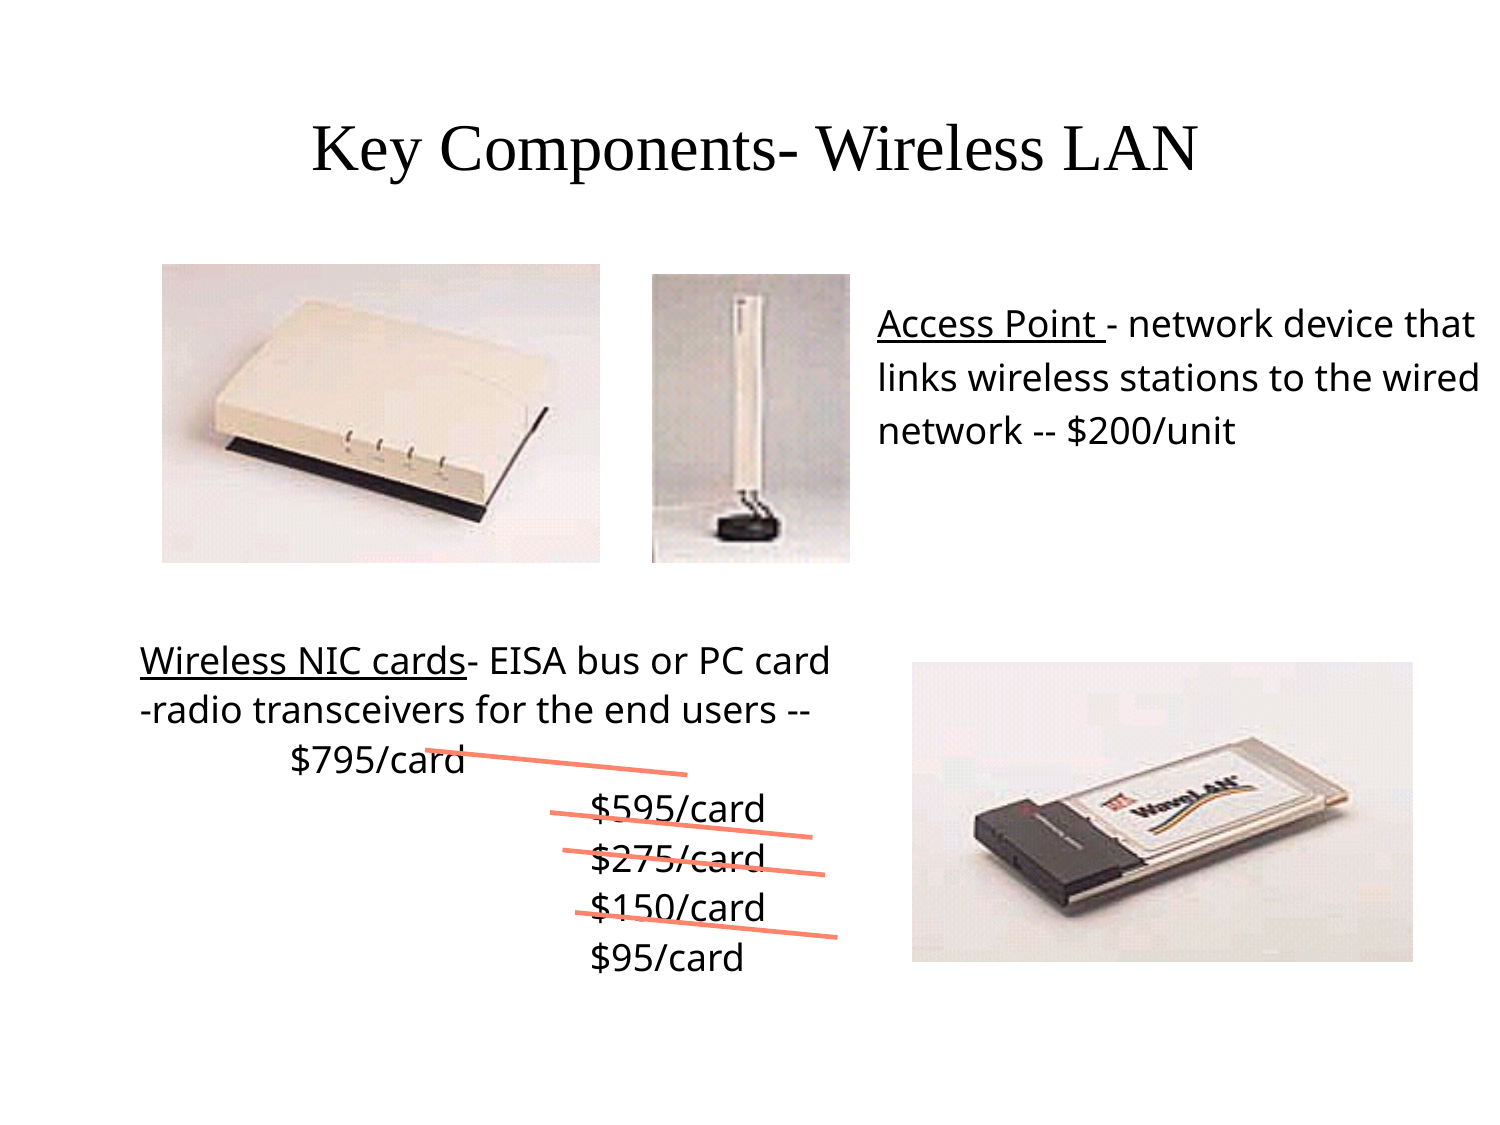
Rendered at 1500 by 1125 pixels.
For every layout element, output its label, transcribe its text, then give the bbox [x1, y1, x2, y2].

title Key Components- Wireless LAN [99, 49, 1413, 238]
picture [652, 274, 851, 563]
text_box Access Point - network device that links wireless stations to the wired network -- $200/unit [862, 283, 1500, 460]
picture [162, 264, 601, 563]
text_box Wireless NIC cards- EISA bus or PC card -radio transceivers for the end users -- $795/card $595/card $275/card $150/card $95/card [124, 624, 863, 986]
picture [912, 662, 1413, 962]
